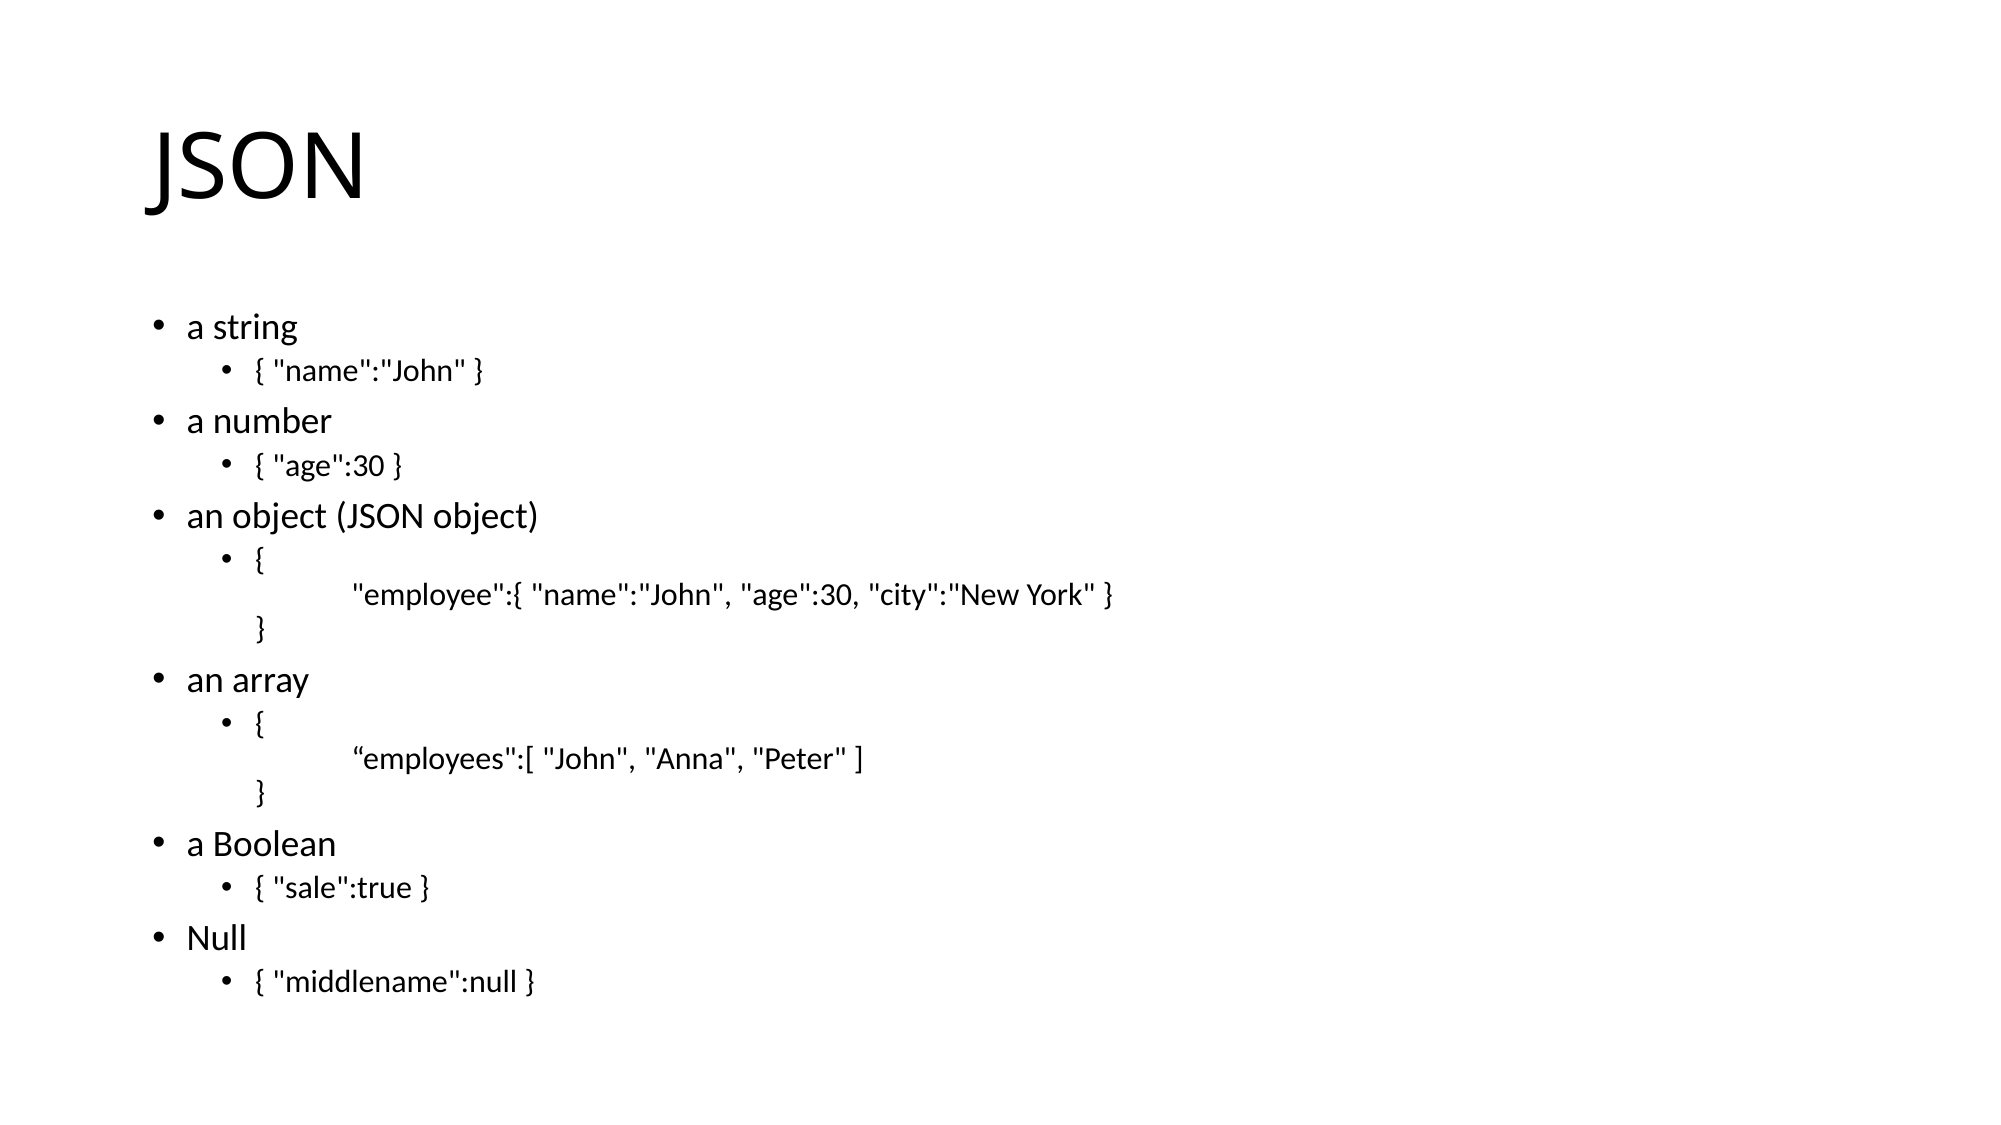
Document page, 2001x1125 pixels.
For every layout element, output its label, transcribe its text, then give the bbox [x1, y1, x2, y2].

list a string { "name":"John" } a number { "age":30 } an object (JSON object) { "employee":{ "name":"John", "age":30, "city":"New York" } } an array { “employees":[ "John", "Anna", "Peter" ] } a Boolean { "sale":true } Null { "middlename":null } [137, 299, 1863, 1014]
title JSON [137, 59, 1863, 278]
